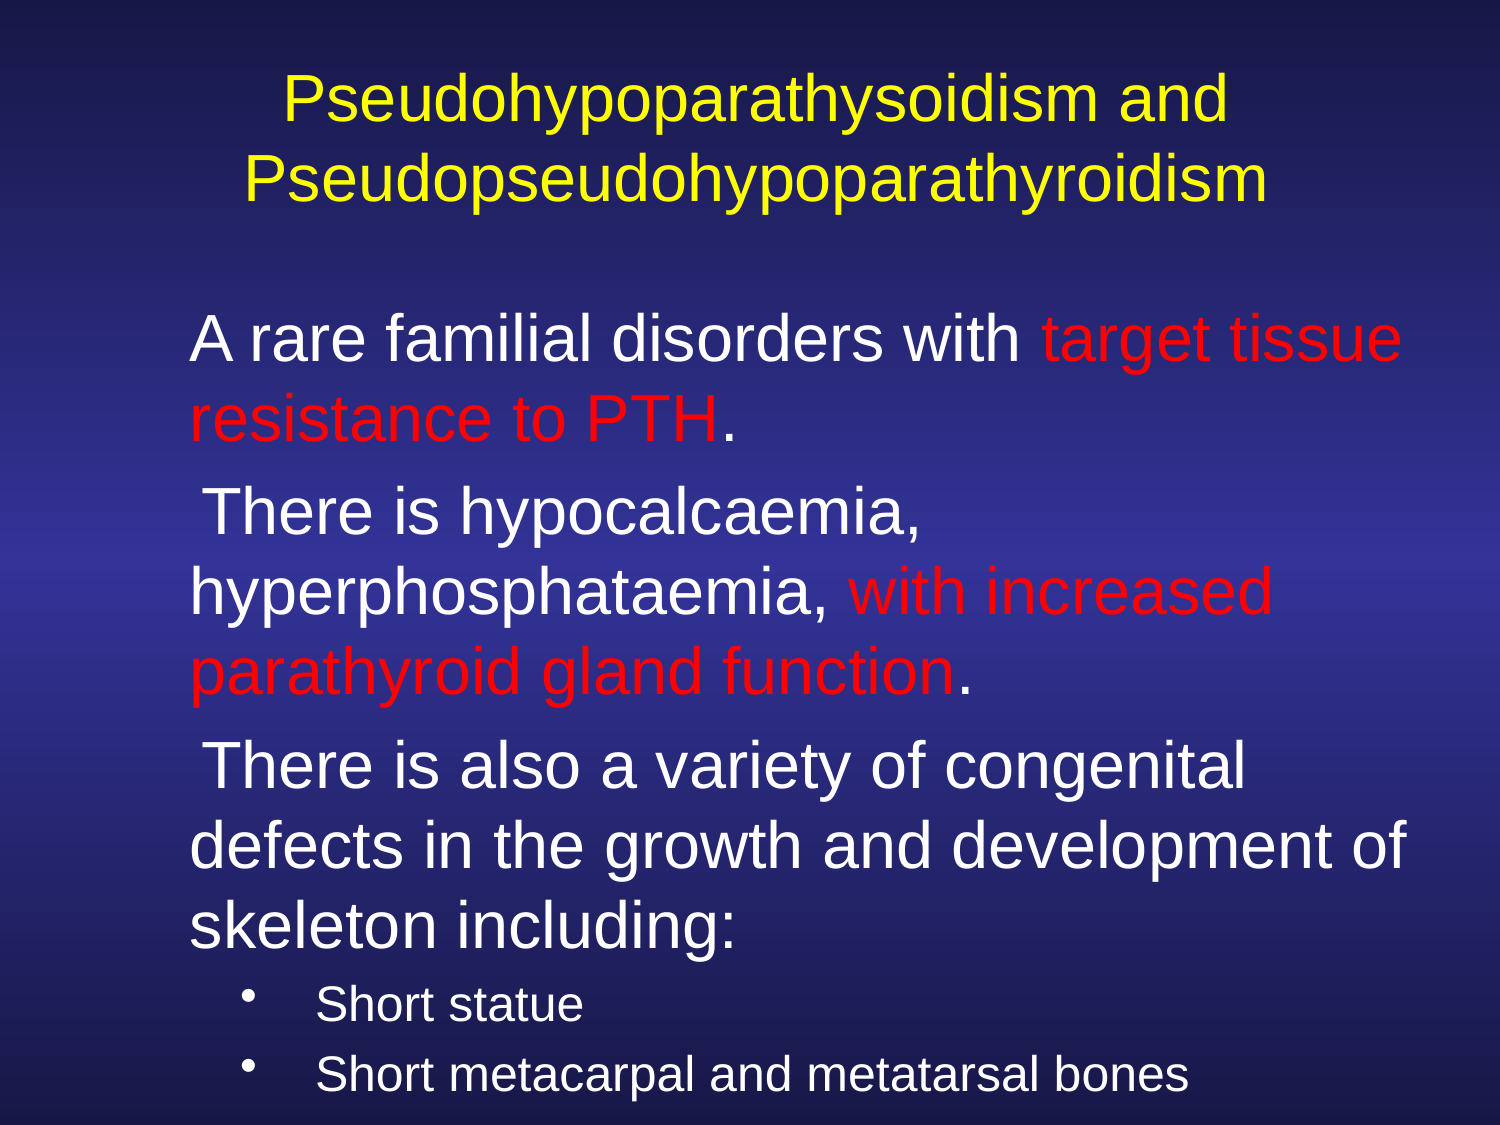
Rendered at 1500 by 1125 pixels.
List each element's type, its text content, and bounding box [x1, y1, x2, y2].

title Pseudohypoparathysoidism and Pseudopseudohypoparathyroidism [74, 57, 1438, 213]
list A rare familial disorders with target tissue resistance to PTH. There is hypocalcaemia, hyperphosphataemia, with increased parathyroid gland function. There is also a variety of congenital defects in the growth and development of skeleton including: Short statue Short metacarpal and metatarsal bones [74, 287, 1426, 1026]
